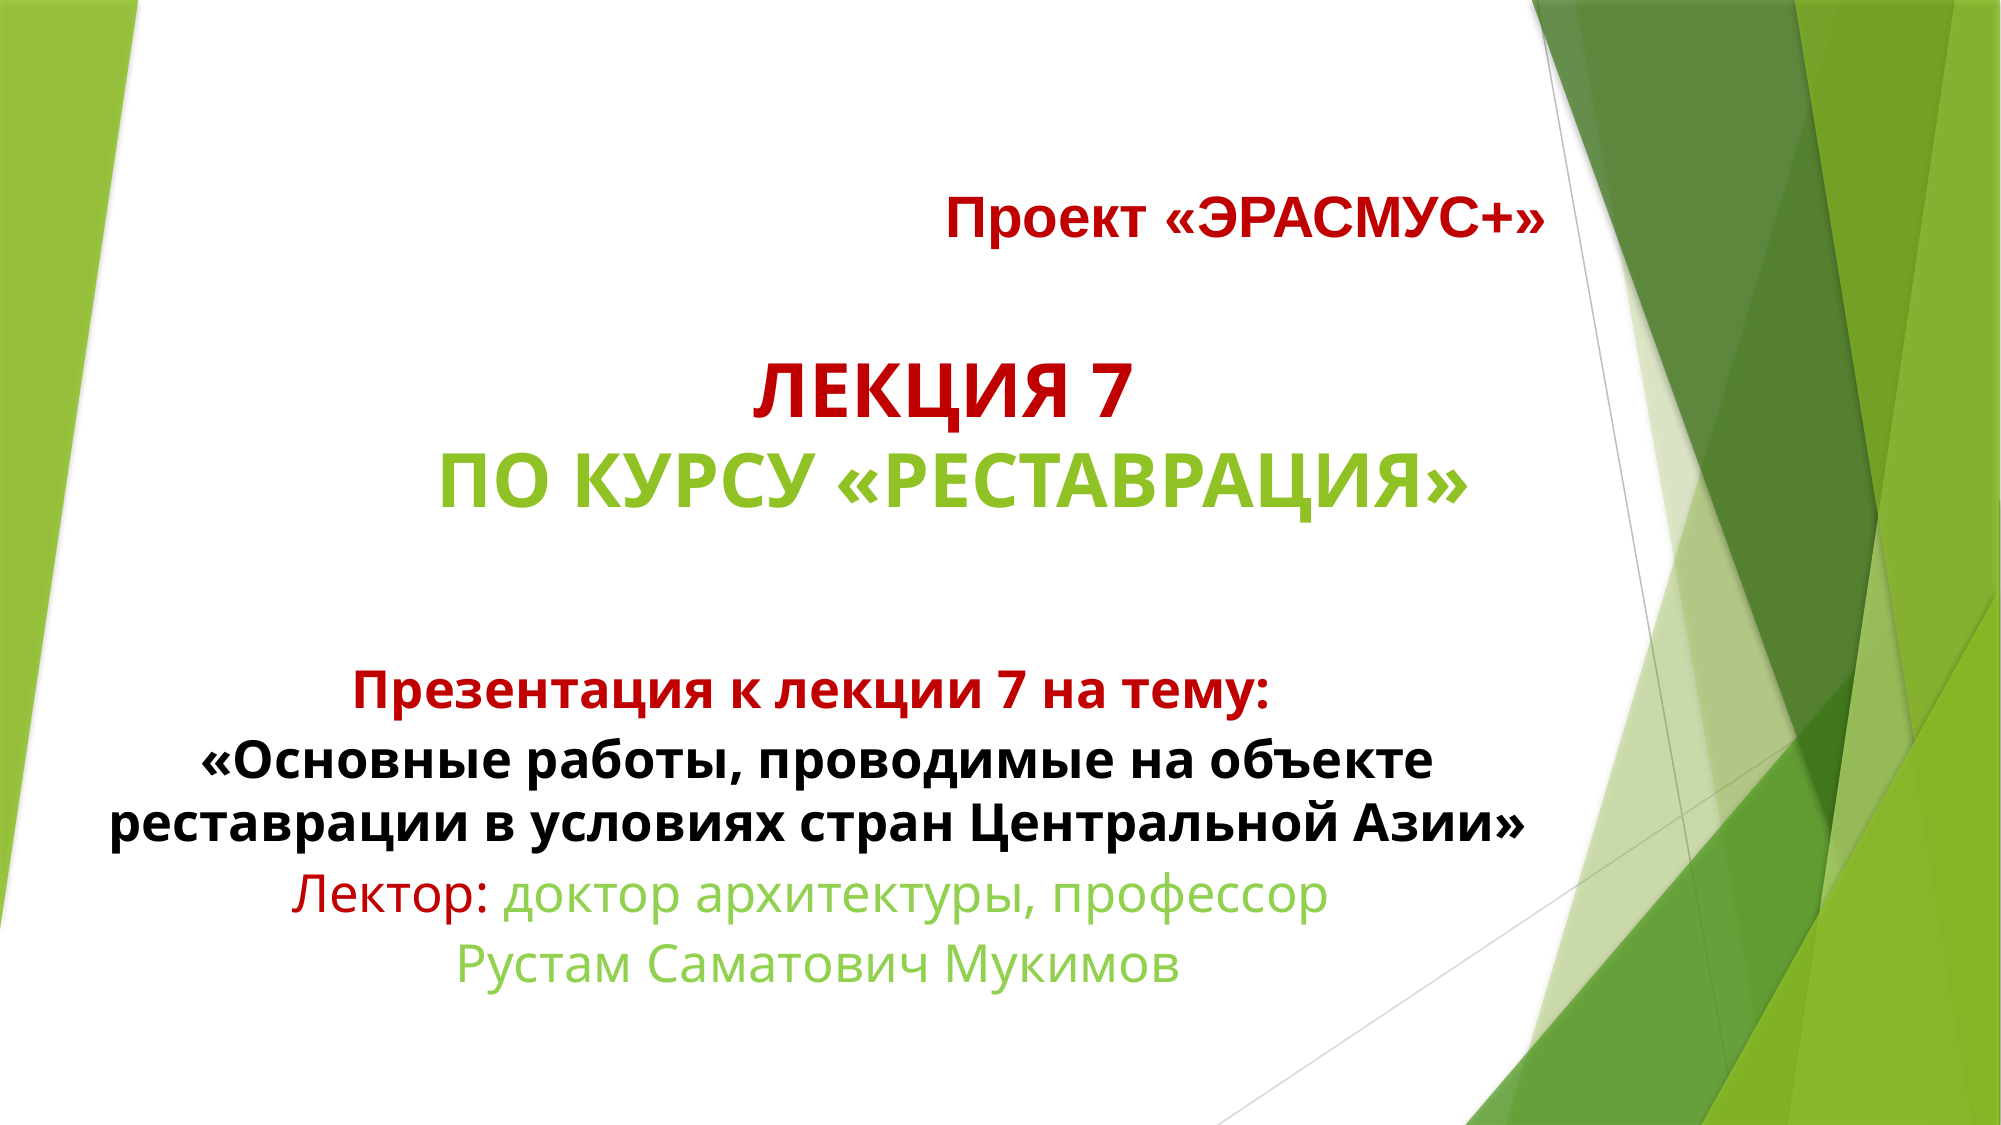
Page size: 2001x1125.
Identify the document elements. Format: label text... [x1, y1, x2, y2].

subtitle Презентация к лекции 7 на тему: «Основные работы, проводимые на объекте реставрации в условиях стран Центральной Азии» Лектор: доктор архитектуры, профессор Рустам Саматович Мукимов [80, 624, 1557, 1059]
title Проект «ЭРАСМУС+» ЛЕКЦИЯ 7 ПО КУРСУ «РЕСТАВРАЦИЯ» [247, 152, 1661, 530]
